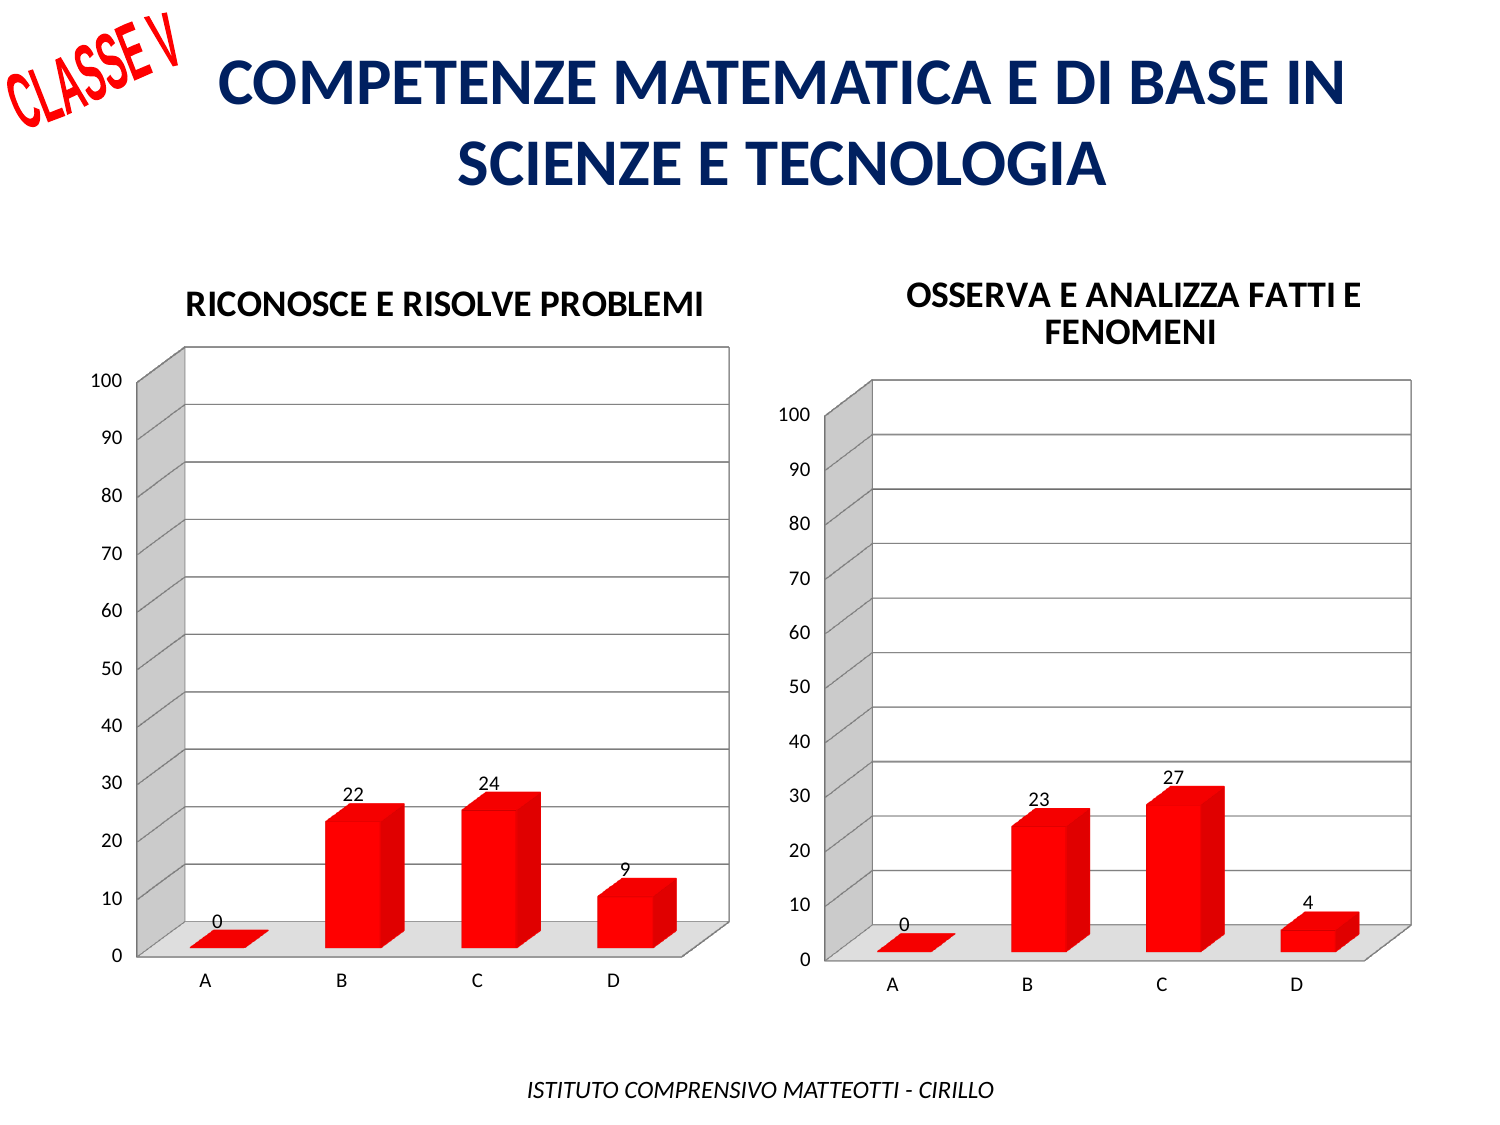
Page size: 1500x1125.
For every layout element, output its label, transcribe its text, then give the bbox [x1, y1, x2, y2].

chart [760, 243, 1430, 1012]
text_box ISTITUTO COMPRENSIVO MATTEOTTI - CIRILLO [506, 1066, 1016, 1112]
text_box Competenze matematica e di base in scienze e tecnologia [177, 30, 1388, 206]
chart [76, 243, 744, 1012]
